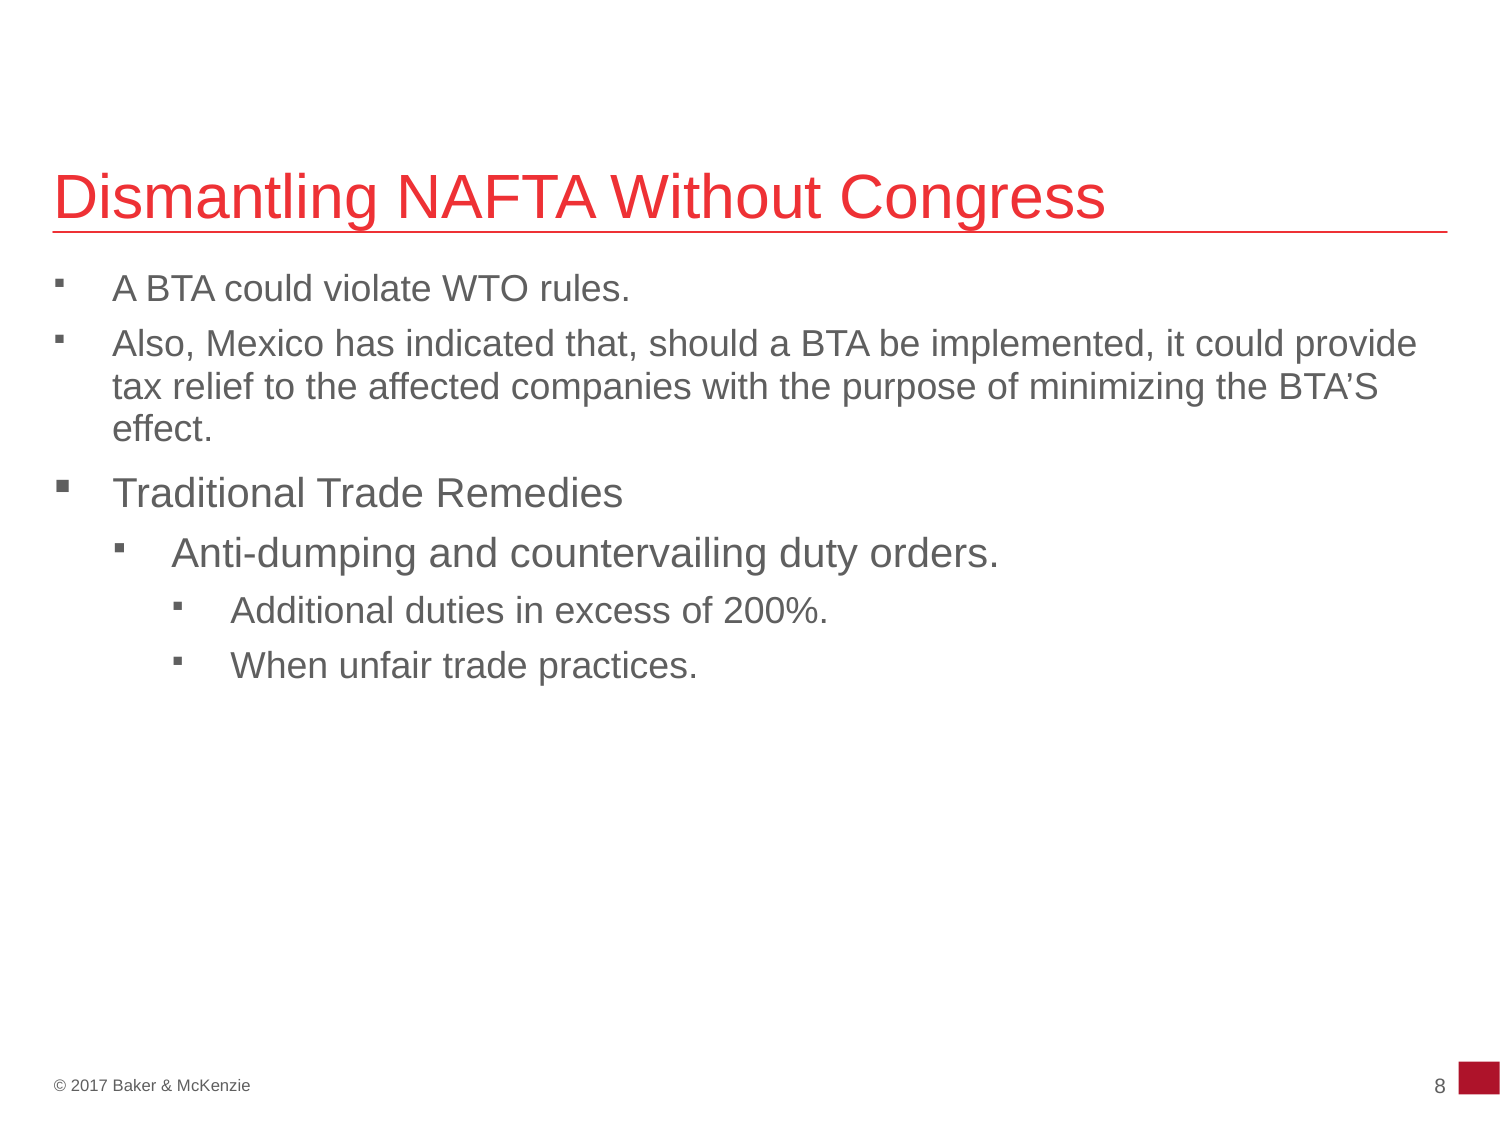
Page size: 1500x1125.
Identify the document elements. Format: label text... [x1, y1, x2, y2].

title Dismantling NAFTA Without Congress [53, 108, 1275, 231]
list A BTA could violate WTO rules. Also, Mexico has indicated that, should a BTA be implemented, it could provide tax relief to the affected companies with the purpose of minimizing the BTA’S effect. Traditional Trade Remedies Anti-dumping and countervailing duty orders. Additional duties in excess of 200%. When unfair trade practices. [53, 267, 1447, 1070]
slide_number 8 [1364, 1070, 1446, 1102]
